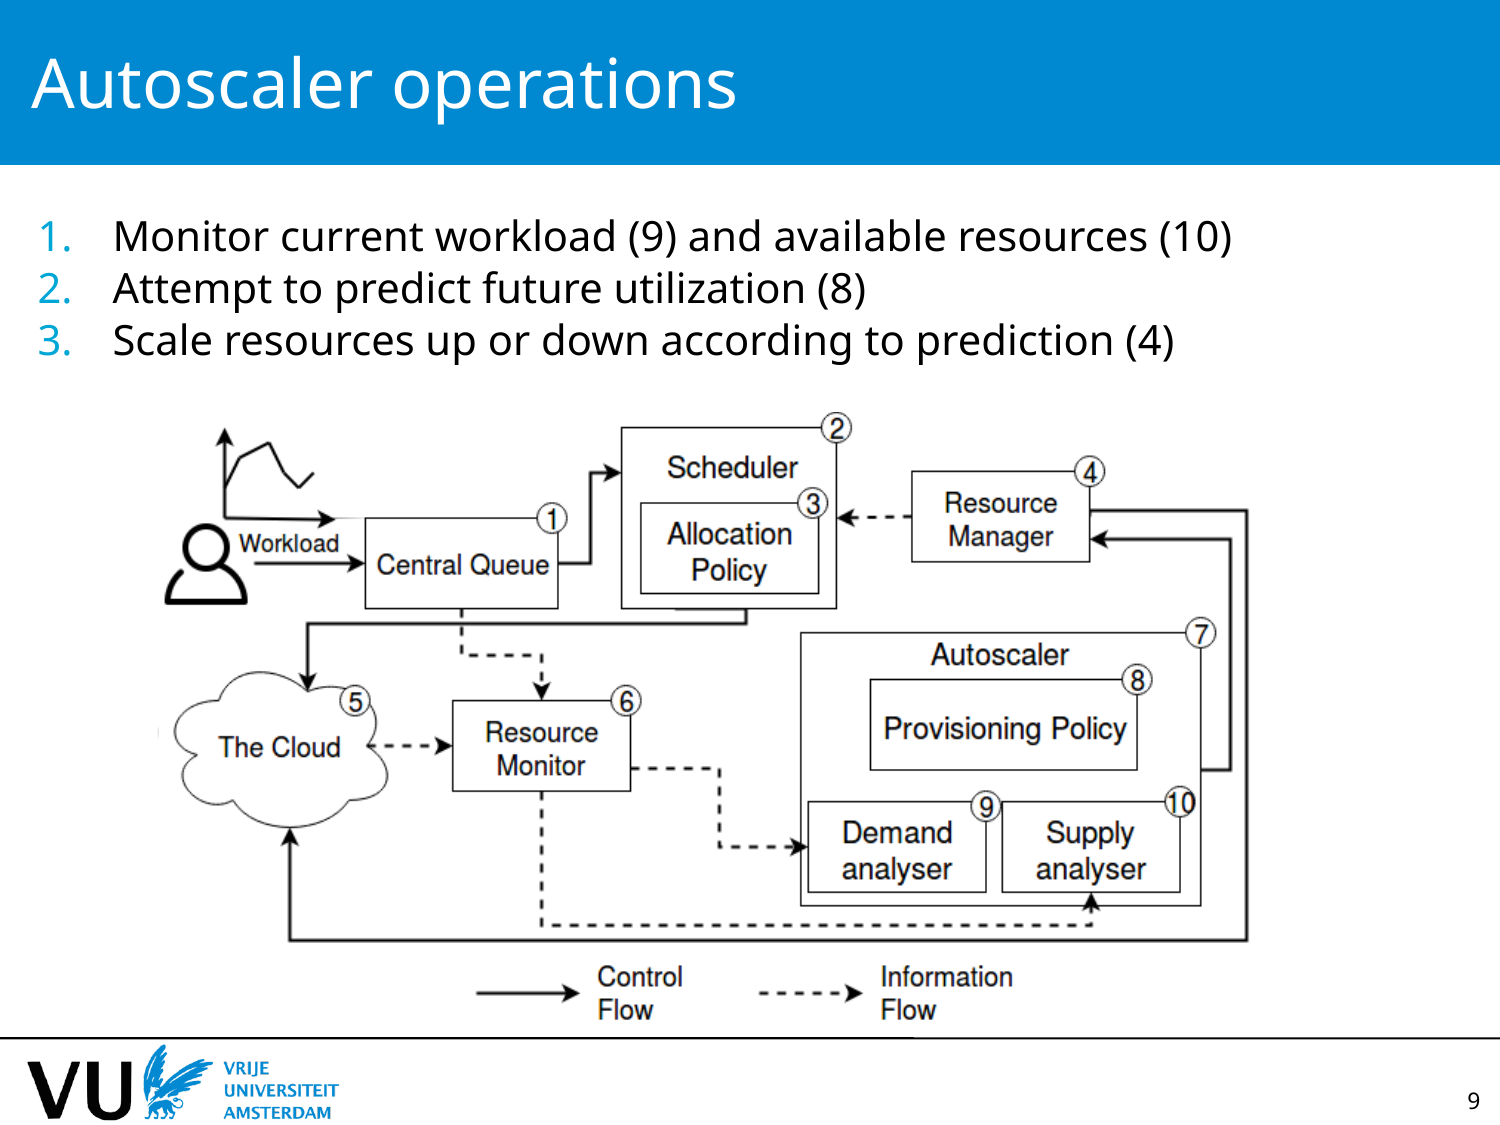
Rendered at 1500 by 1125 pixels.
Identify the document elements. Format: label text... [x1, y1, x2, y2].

list Monitor current workload (9) and available resources (10) Attempt to predict future utilization (8) Scale resources up or down according to prediction (4) [37, 207, 1469, 440]
title Autoscaler operations [31, 7, 1469, 155]
picture [143, 411, 1261, 1034]
picture [4, 1035, 361, 1125]
